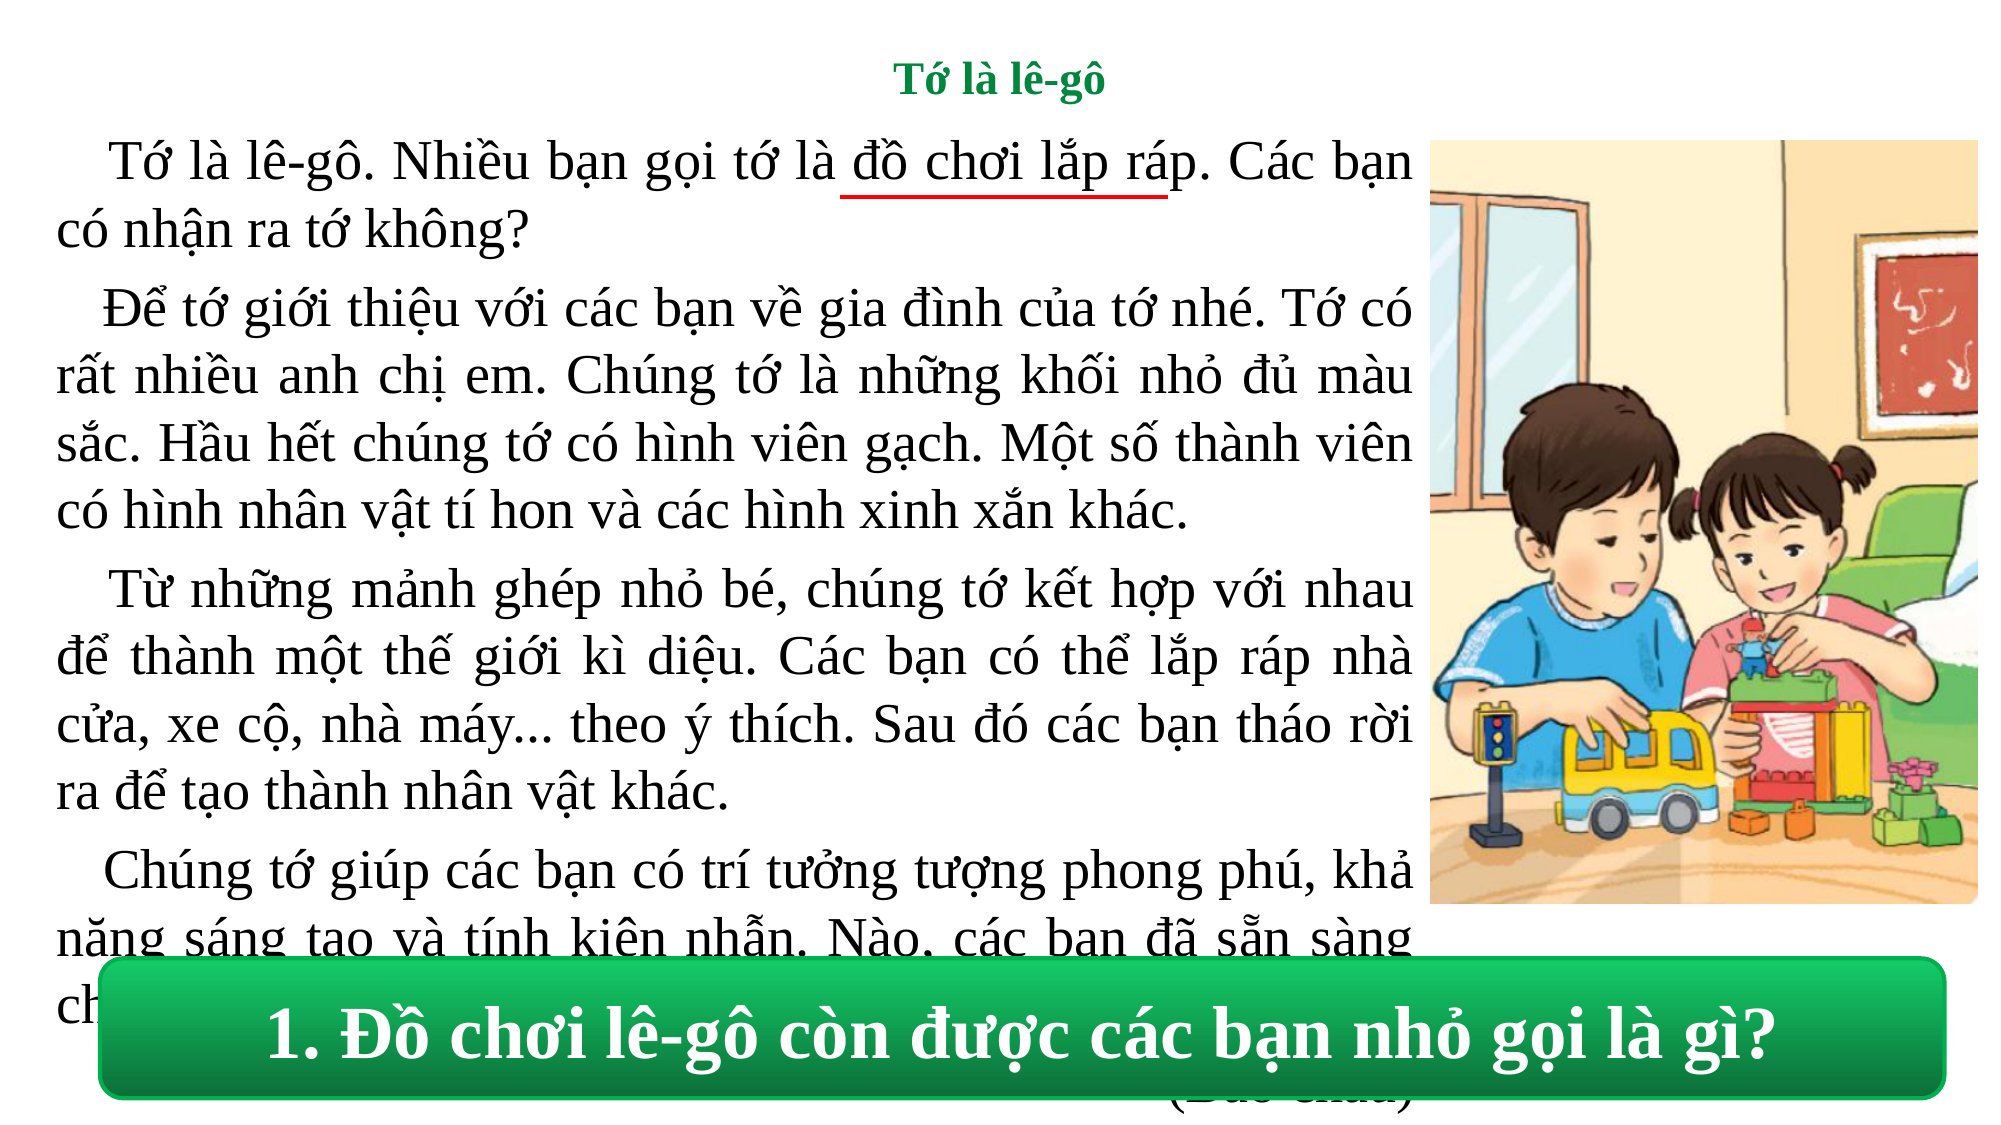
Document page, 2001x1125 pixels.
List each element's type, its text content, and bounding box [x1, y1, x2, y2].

list Tớ là lê-gô. Nhiều bạn gọi tớ là đồ chơi lắp ráp. Các bạn có nhận ra tớ không? Để tớ giới thiệu với các bạn về gia đình của tớ nhé. Tớ có rất nhiều anh chị em. Chúng tớ là những khối nhỏ đủ màu sắc. Hầu hết chúng tớ có hình viên gạch. Một số thành viên có hình nhân vật tí hon và các hình xinh xắn khác. Từ những mảnh ghép nhỏ bé, chúng tớ kết hợp với nhau để thành một thế giới kì diệu. Các bạn có thể lắp ráp nhà cửa, xe cộ, nhà máy... theo ý thích. Sau đó các bạn tháo rời ra để tạo thành nhân vật khác. Chúng tớ giúp các bạn có trí tưởng tượng phong phú, khả năng sáng tạo và tính kiên nhẫn. Nào, các bạn đã sẵn sàng chơi cùng chúng tớ chưa? (Bảo châu) [41, 116, 1431, 859]
title Tớ là lê-gô [99, 45, 1900, 138]
picture [1430, 139, 1978, 904]
text_box 1. Đồ chơi lê-gô còn được các bạn nhỏ gọi là gì? [97, 956, 1947, 1101]
